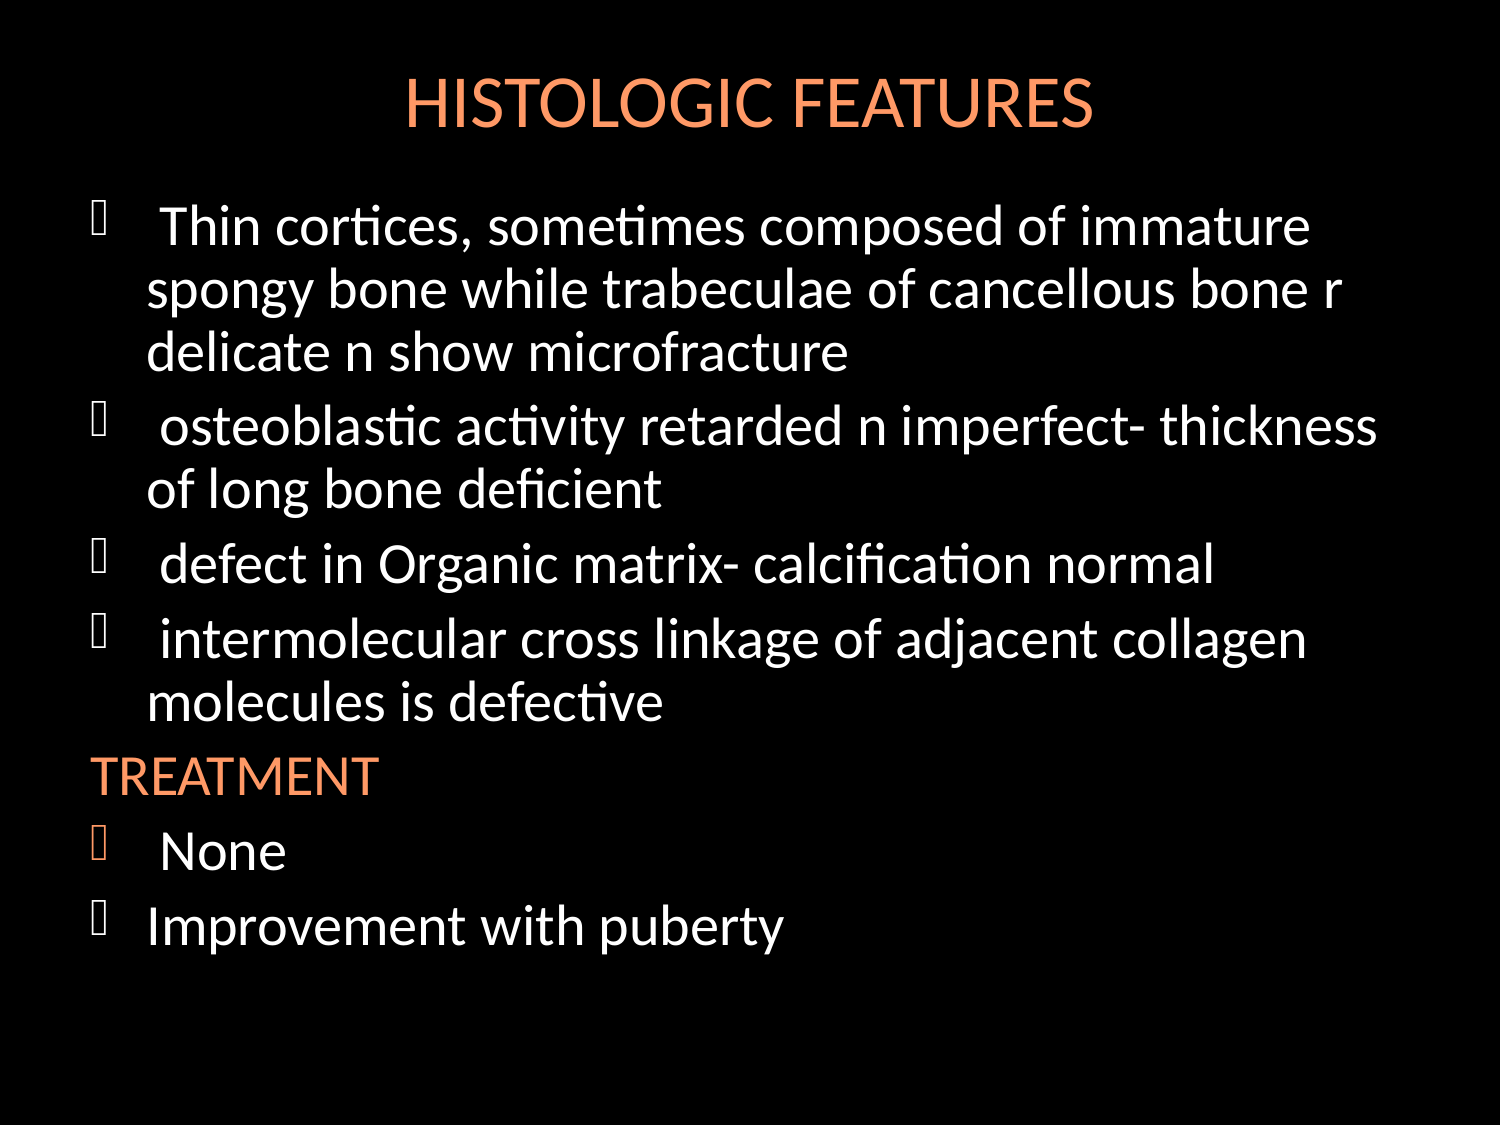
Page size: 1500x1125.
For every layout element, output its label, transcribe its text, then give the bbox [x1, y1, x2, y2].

title HISTOLOGIC FEATURES [75, 45, 1425, 150]
list Thin cortices, sometimes composed of immature spongy bone while trabeculae of cancellous bone r delicate n show microfracture osteoblastic activity retarded n imperfect- thickness of long bone deficient defect in Organic matrix- calcification normal intermolecular cross linkage of adjacent collagen molecules is defective TREATMENT None Improvement with puberty [75, 187, 1425, 1000]
